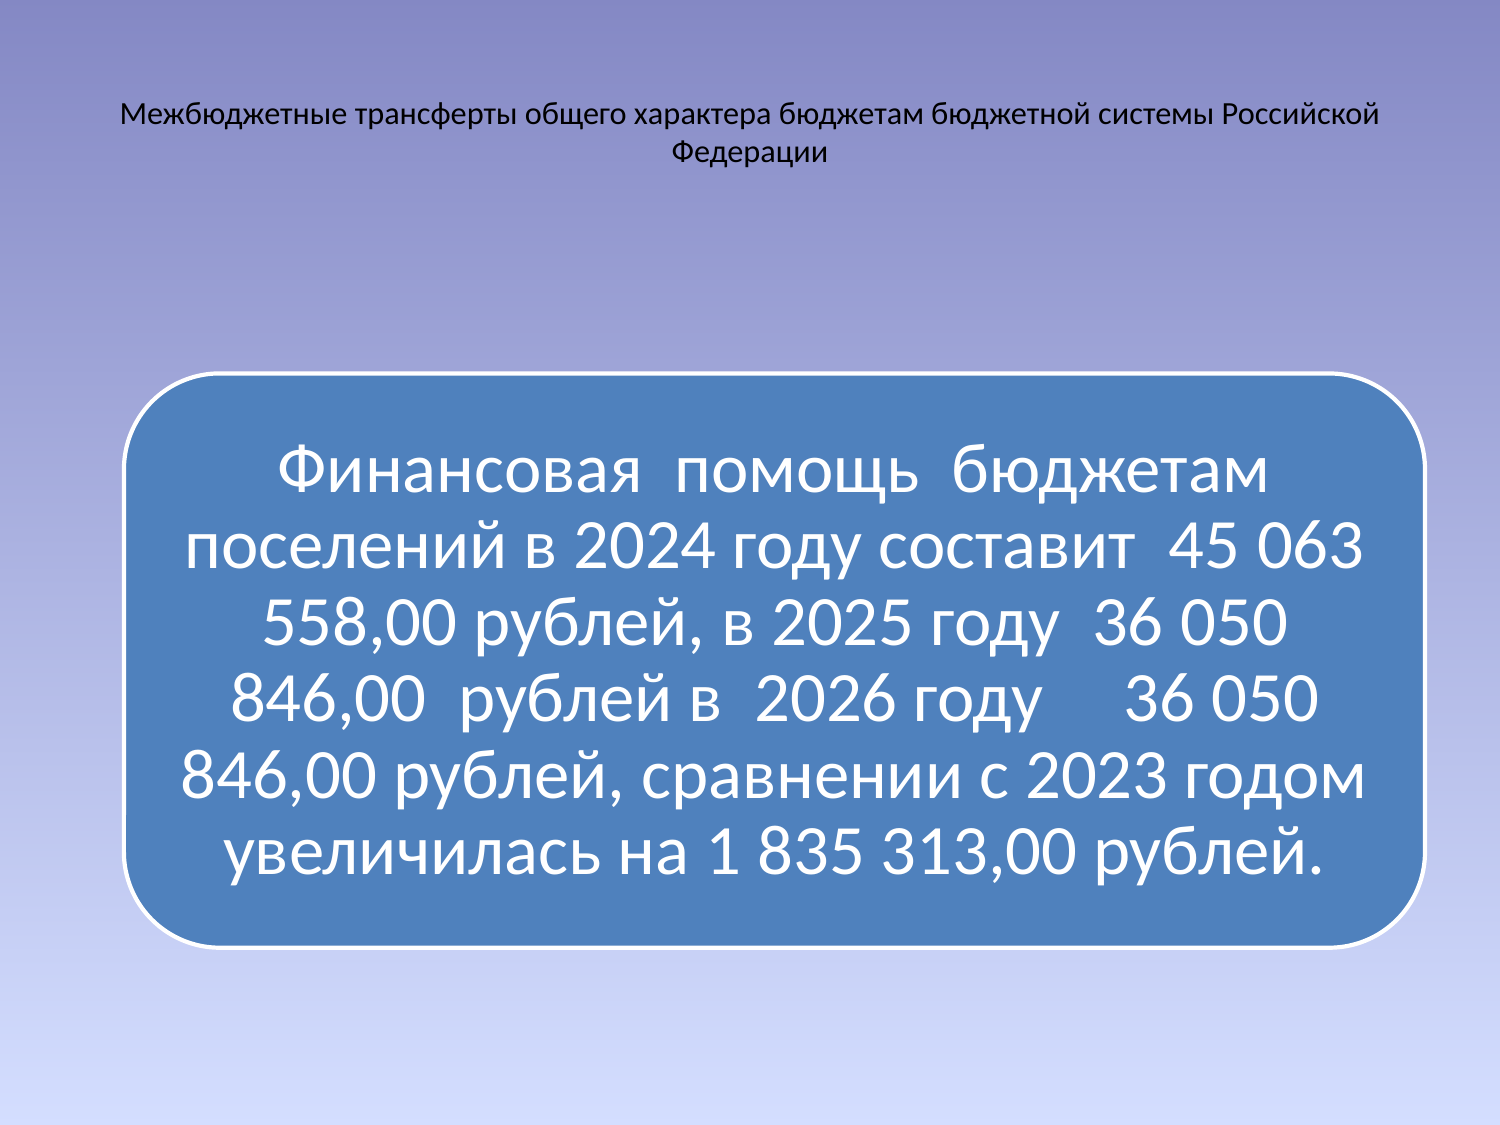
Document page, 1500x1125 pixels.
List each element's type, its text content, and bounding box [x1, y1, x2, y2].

title Межбюджетные трансферты общего характера бюджетам бюджетной системы Российской Федерации [75, 45, 1425, 233]
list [123, 373, 1426, 1006]
